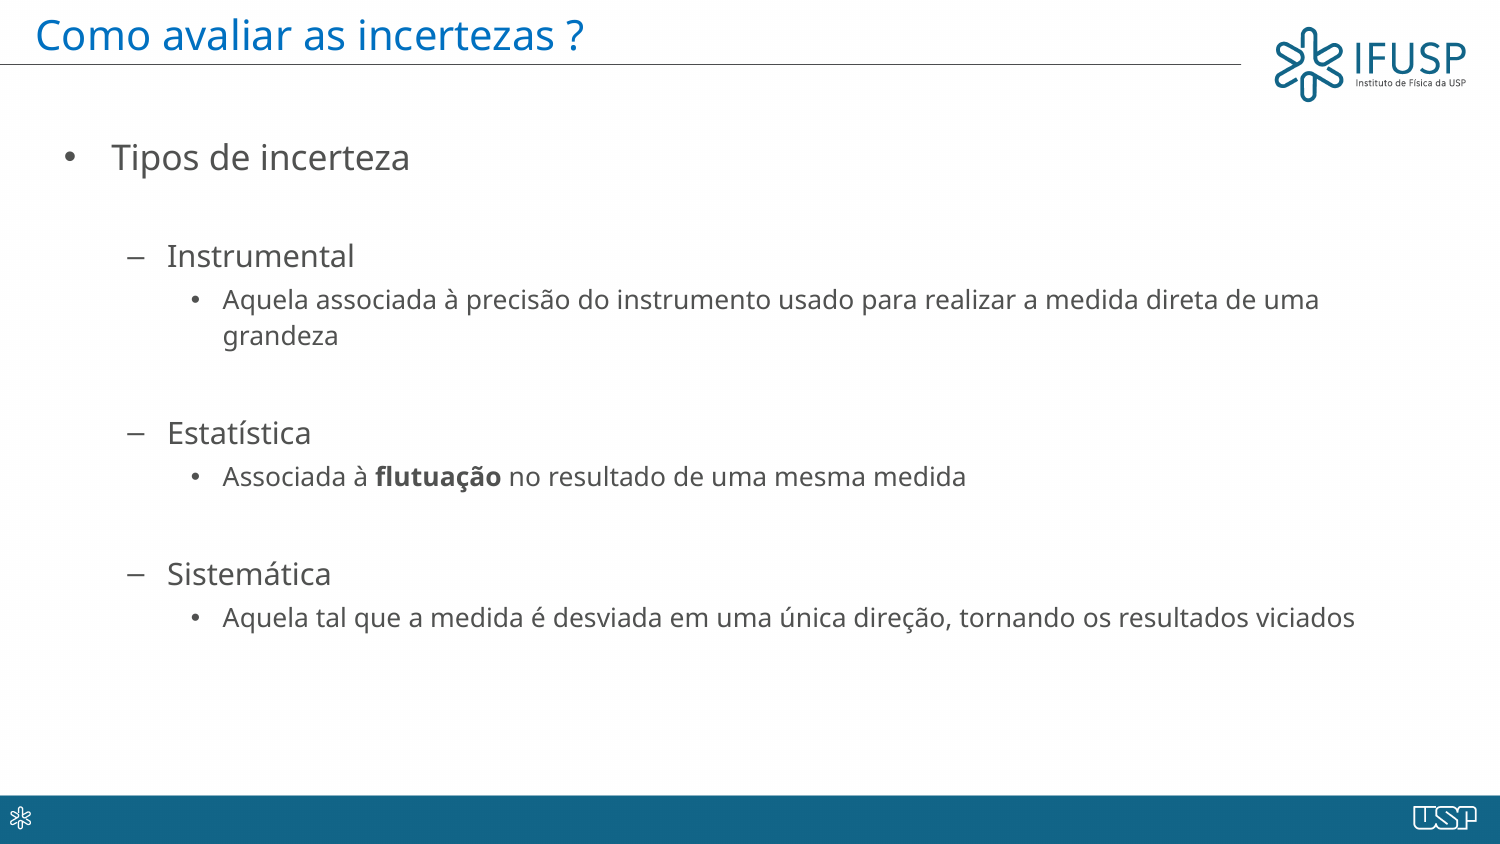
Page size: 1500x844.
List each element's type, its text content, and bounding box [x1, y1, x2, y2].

list Tipos de incerteza Instrumental Aquela associada à precisão do instrumento usado para realizar a medida direta de uma grandeza Estatística Associada à flutuação no resultado de uma mesma medida Sistemática Aquela tal que a medida é desviada em uma única direção, tornando os resultados viciados [48, 124, 1399, 655]
picture [0, 0, 1500, 844]
text_box Como avaliar as incertezas ? [20, 1, 655, 66]
